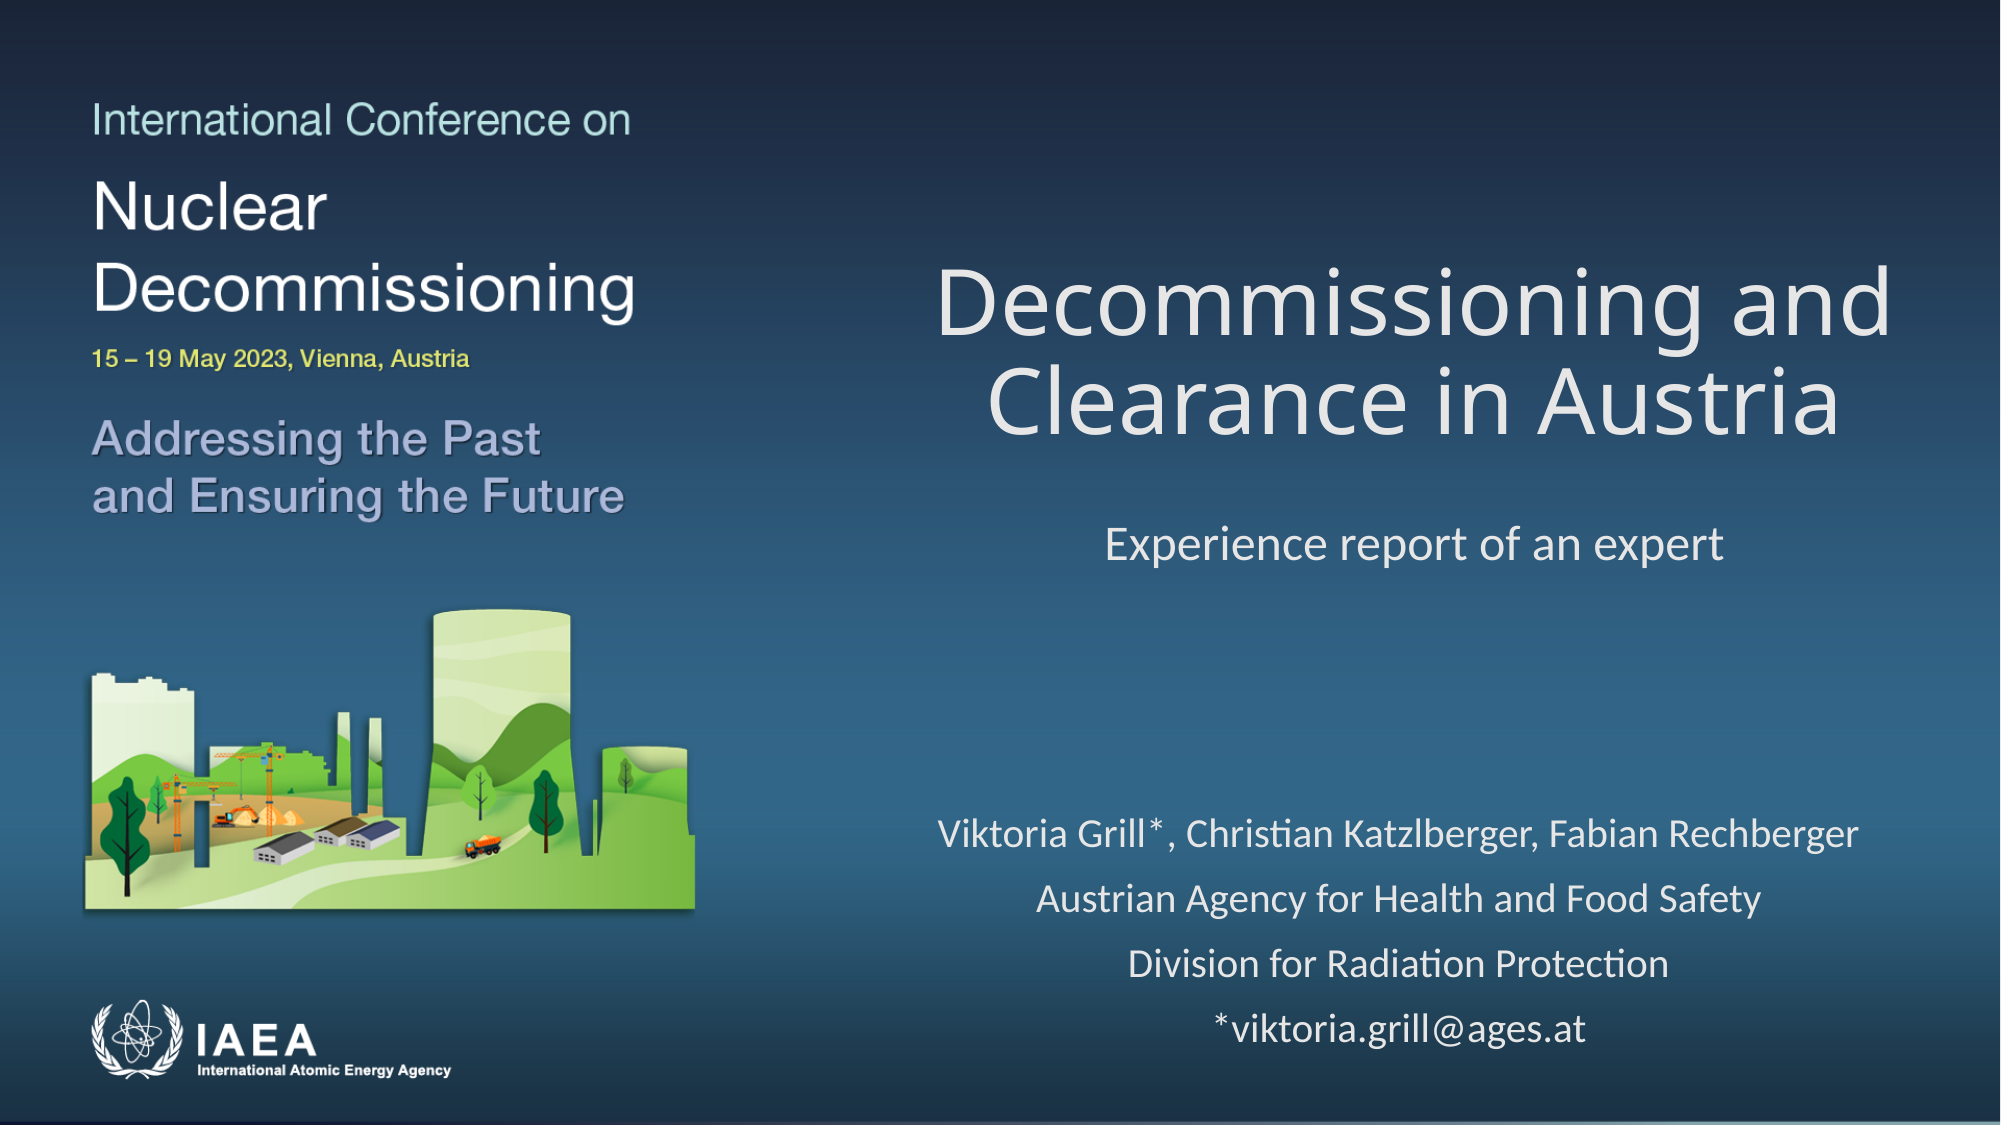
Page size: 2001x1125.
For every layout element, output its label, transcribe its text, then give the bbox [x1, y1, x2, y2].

picture [0, 0, 2001, 1125]
text_box Viktoria Grill*, Christian Katzlberger, Fabian Rechberger Austrian Agency for Health and Food Safety Division for Radiation Protection *viktoria.grill@ages.at [819, 804, 1978, 1062]
title Decommissioning and Clearance in Austria [907, 89, 1922, 462]
subtitle Experience report of an expert [907, 462, 1922, 627]
